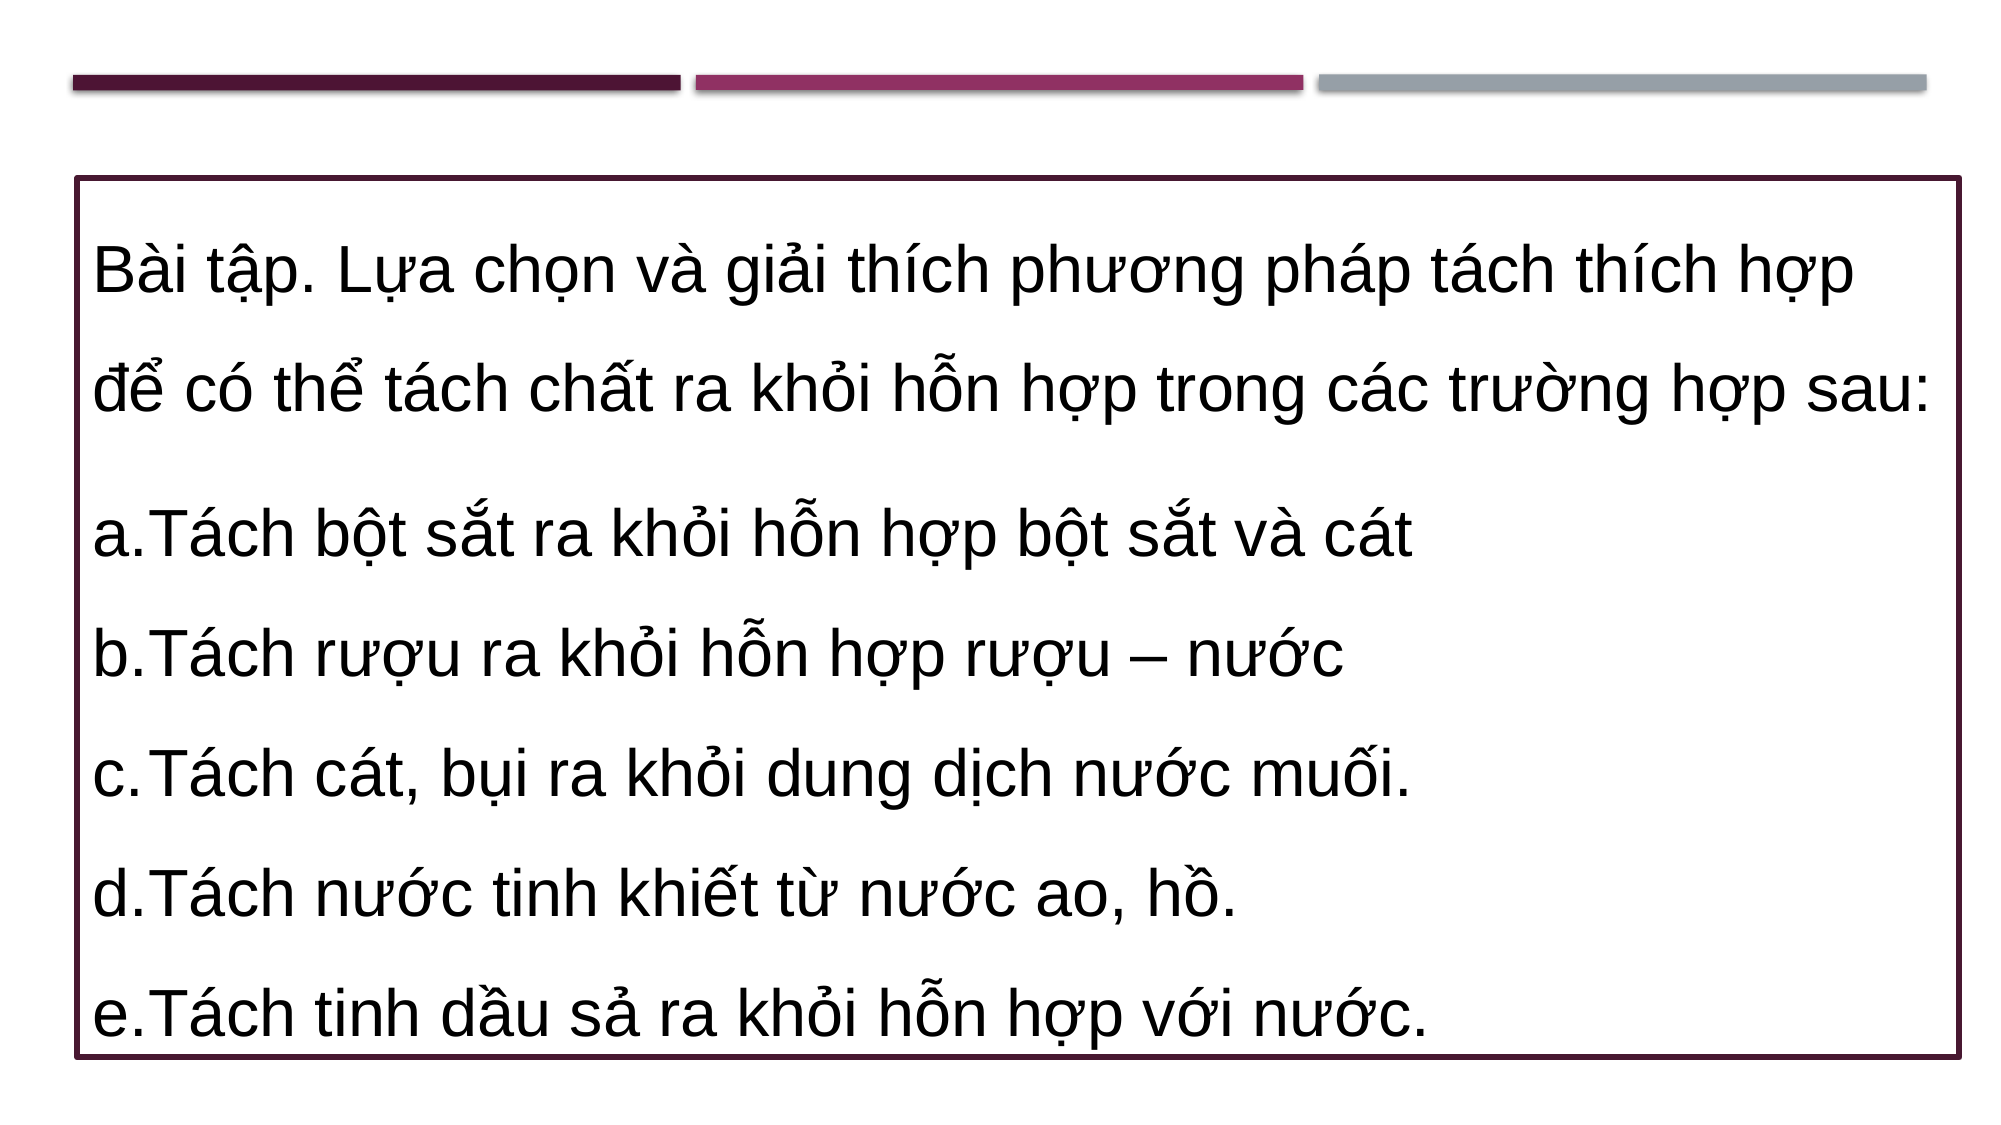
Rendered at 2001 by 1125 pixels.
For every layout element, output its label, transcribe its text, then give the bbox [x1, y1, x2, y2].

text_box Bài tập. Lựa chọn và giải thích phương pháp tách thích hợp để có thể tách chất ra khỏi hỗn hợp trong các trường hợp sau: Tách bột sắt ra khỏi hỗn hợp bột sắt và cát Tách rượu ra khỏi hỗn hợp rượu – nước Tách cát, bụi ra khỏi dung dịch nước muối. Tách nước tinh khiết từ nước ao, hồ. Tách tinh dầu sả ra khỏi hỗn hợp với nước. [77, 177, 1960, 1058]
